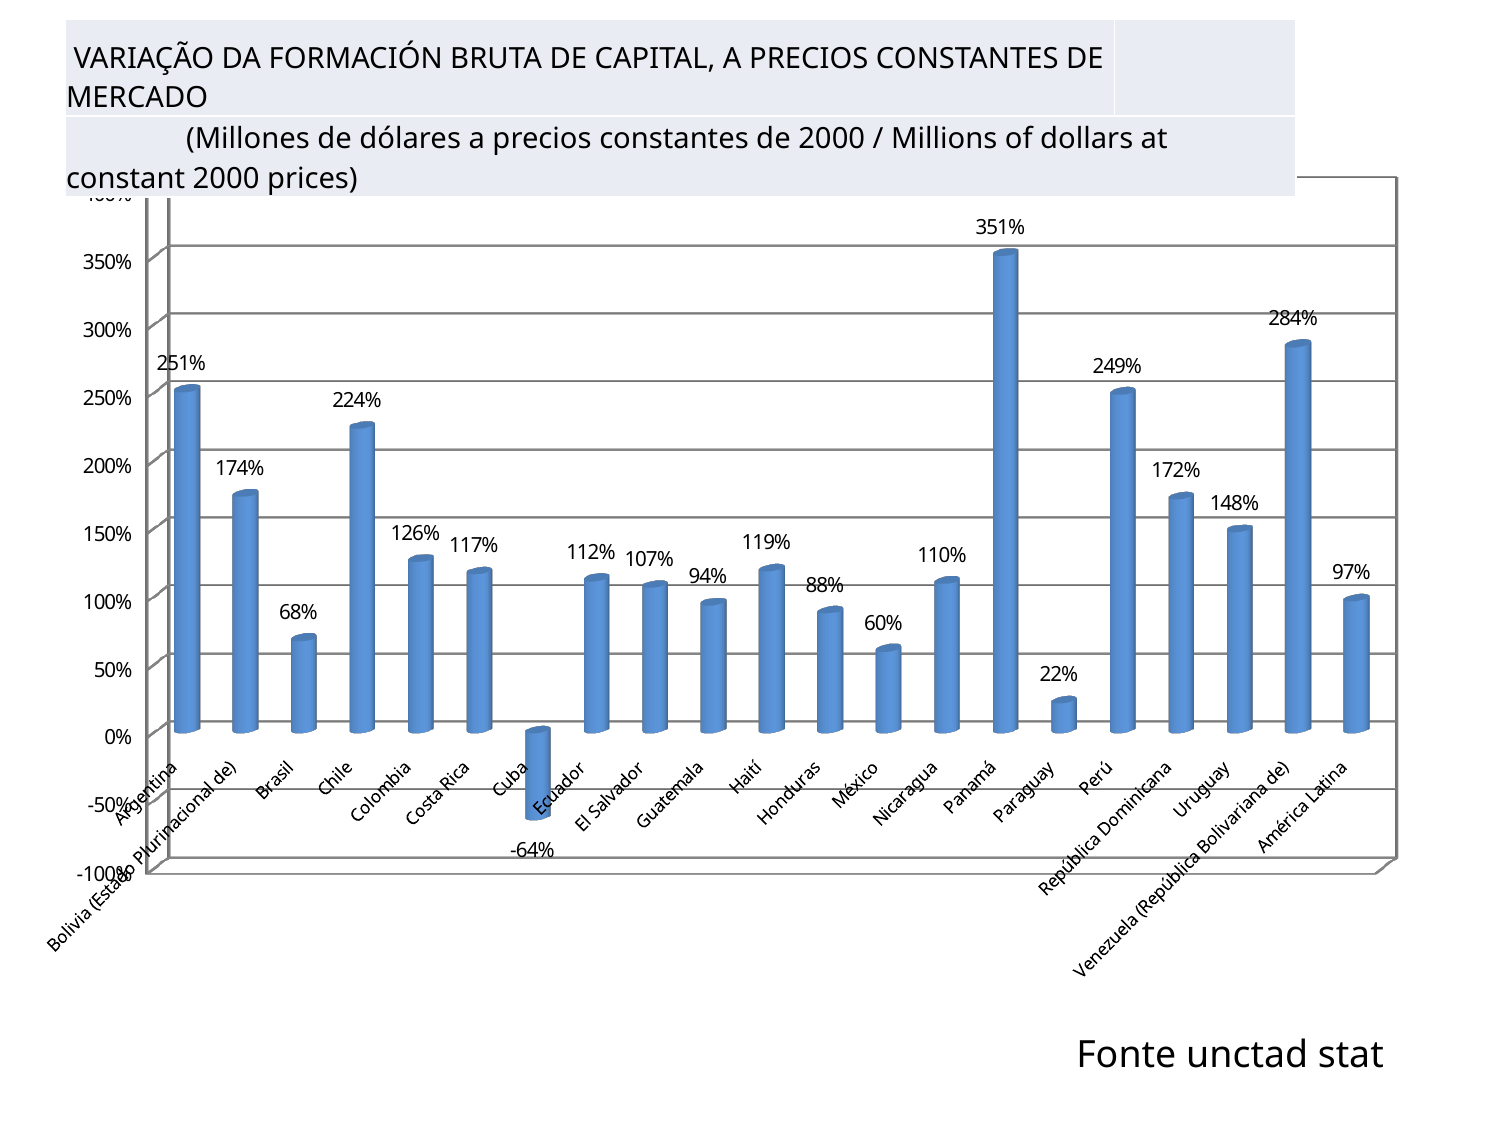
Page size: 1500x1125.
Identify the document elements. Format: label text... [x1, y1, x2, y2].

text_box Fonte unctad stat [1061, 1023, 1399, 1083]
table_header VARIAÇÃO DA FORMACIÓN BRUTA DE CAPITAL, A PRECIOS CONSTANTES DE MERCADO [66, 20, 1114, 115]
chart [41, 160, 1436, 1000]
table_header [1115, 20, 1295, 115]
table_cell (Millones de dólares a precios constantes de 2000 / Millions of dollars at constant 2000 prices) [66, 117, 1295, 157]
